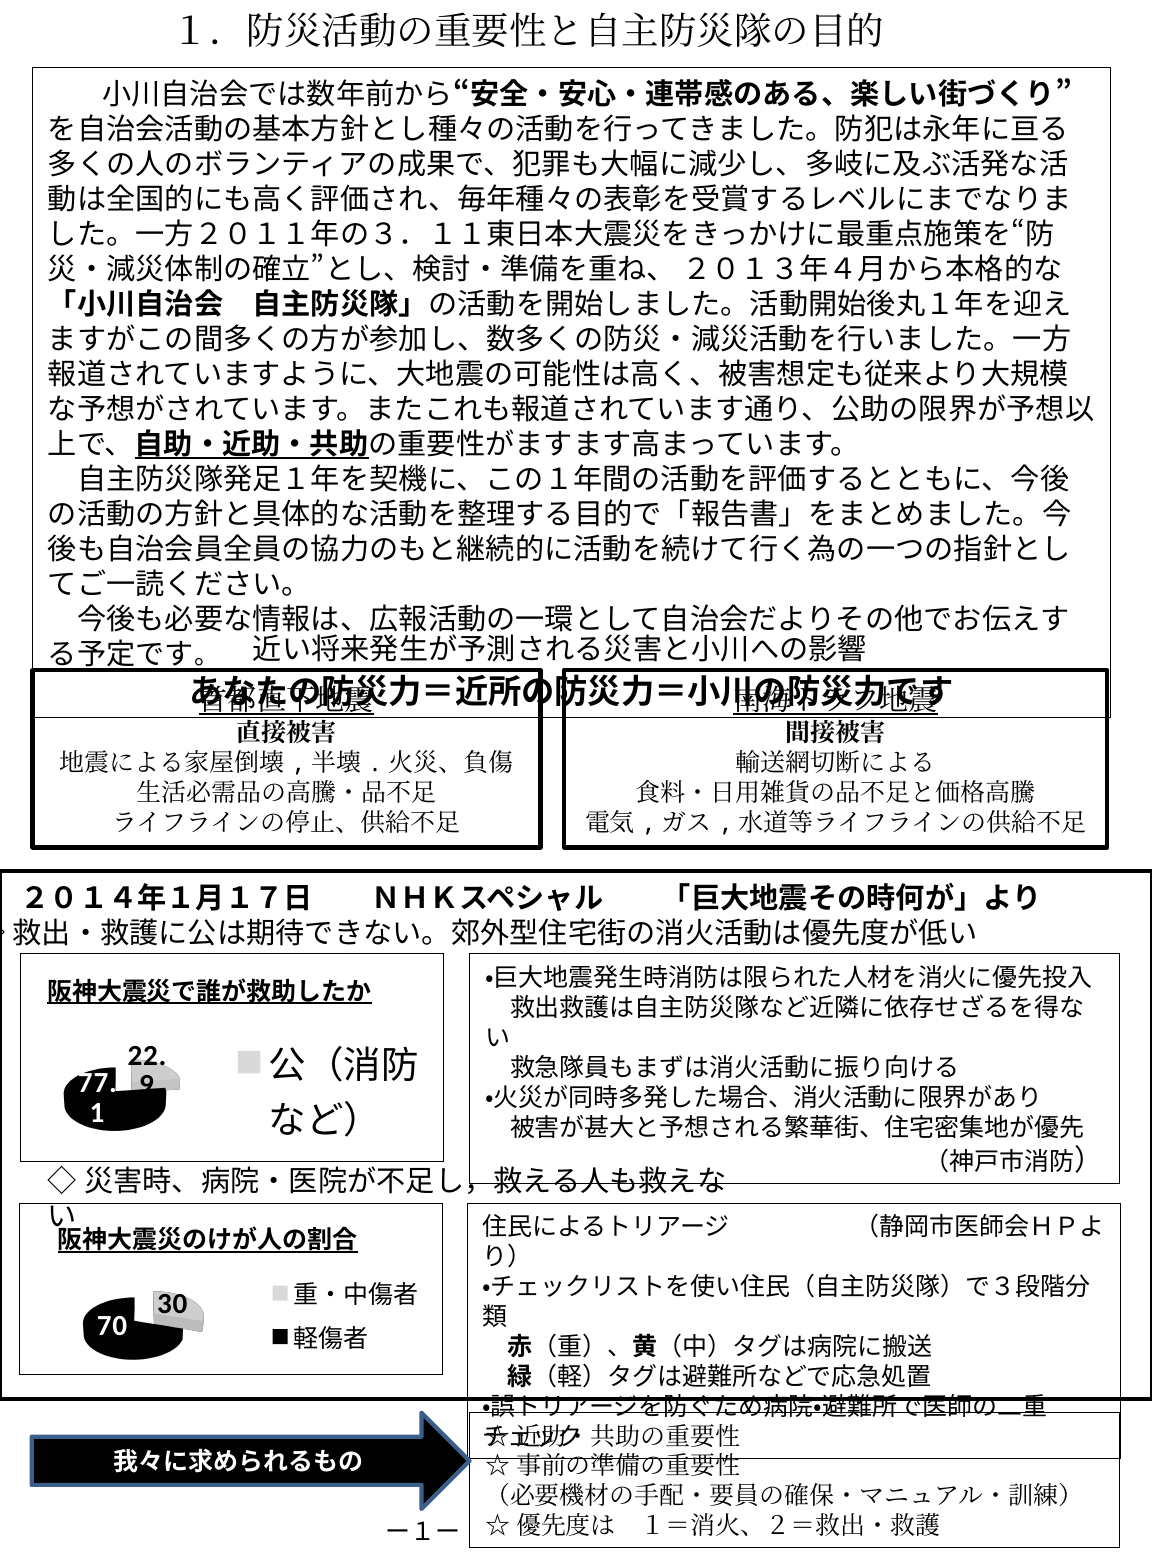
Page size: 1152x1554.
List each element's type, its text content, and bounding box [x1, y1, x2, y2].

chart [20, 953, 445, 1162]
chart [19, 1202, 444, 1375]
text_box ☆近助・共助の重要性 ☆事前の準備の重要性 （必要機材の手配・要員の確保・マニュアル・訓練） ☆優先度は １＝消火、２＝救出・救護 [469, 1412, 1120, 1548]
text_box 近い将来発生が予測される災害と小川への影響 [238, 623, 882, 673]
text_box 我々に求められるもの [29, 1410, 472, 1507]
text_box 住民によるトリアージ （静岡市医師会ＨＰより） ・チェックリストを使い住民（自主防災隊）で３段階分類 赤（重）、黄（中）タグは病院に搬送 緑（軽）タグは避難所などで応急処置 ・誤トリアージを防ぐため病院・避難所で医師の二重チェック [467, 1401, 1121, 1459]
text_box 南海トラフ地震 間接被害 輸送網切断による 食料・日用雑貨の品不足と価格高騰 電気,ガス,水道等ライフラインの供給不足 [562, 668, 1109, 850]
text_box 首都直下地震 直接被害 地震による家屋倒壊,半壊.火災、負傷 生活必需品の高騰・品不足 ライフラインの停止、供給不足 [30, 668, 543, 850]
text_box [0, 869, 1152, 1401]
text_box ー１ー [370, 1507, 476, 1553]
text_box 小川自治会では数年前から“安全・安心・連帯感のある、楽しい街づくり”を自治会活動の基本方針とし種々の活動を行ってきました。防犯は永年に亘る多くの人のボランティアの成果で、犯罪も大幅に減少し、多岐に及ぶ活発な活動は全国的にも高く評価され、毎年種々の表彰を受賞するレベルにまでなりました。一方２０１１年の３．１１東日本大震災をきっかけに最重点施策を“防災・減災体制の確立”とし、検討・準備を重ね、 ２０１３年４月から本格的な「小川自治会 自主防災隊」の活動を開始しました。活動開始後丸１年を迎えますがこの間多くの方が参加し、数多くの防災・減災活動を行いました。一方報道されていますように、大地震の可能性は高く、被害想定も従来より大規模な予想がされています。またこれも報道されています通り、公助の限界が予想以上で、自助・近助・共助の重要性がますます高まっています。 自主防災隊発足１年を契機に、この１年間の活動を評価するとともに、今後の活動の方針と具体的な活動を整理する目的で「報告書」をまとめました。今後も自治会員全員の協力のもと継続的に活動を続けて行く為の一つの指針としてご一読ください。 今後も必要な情報は、広報活動の一環として自治会だよりその他でお伝えする予定です。 あなたの防災力＝近所の防災力＝小川の防災力です [32, 67, 1111, 718]
text_box １．防災活動の重要性と自主防災隊の目的 [156, 0, 900, 60]
